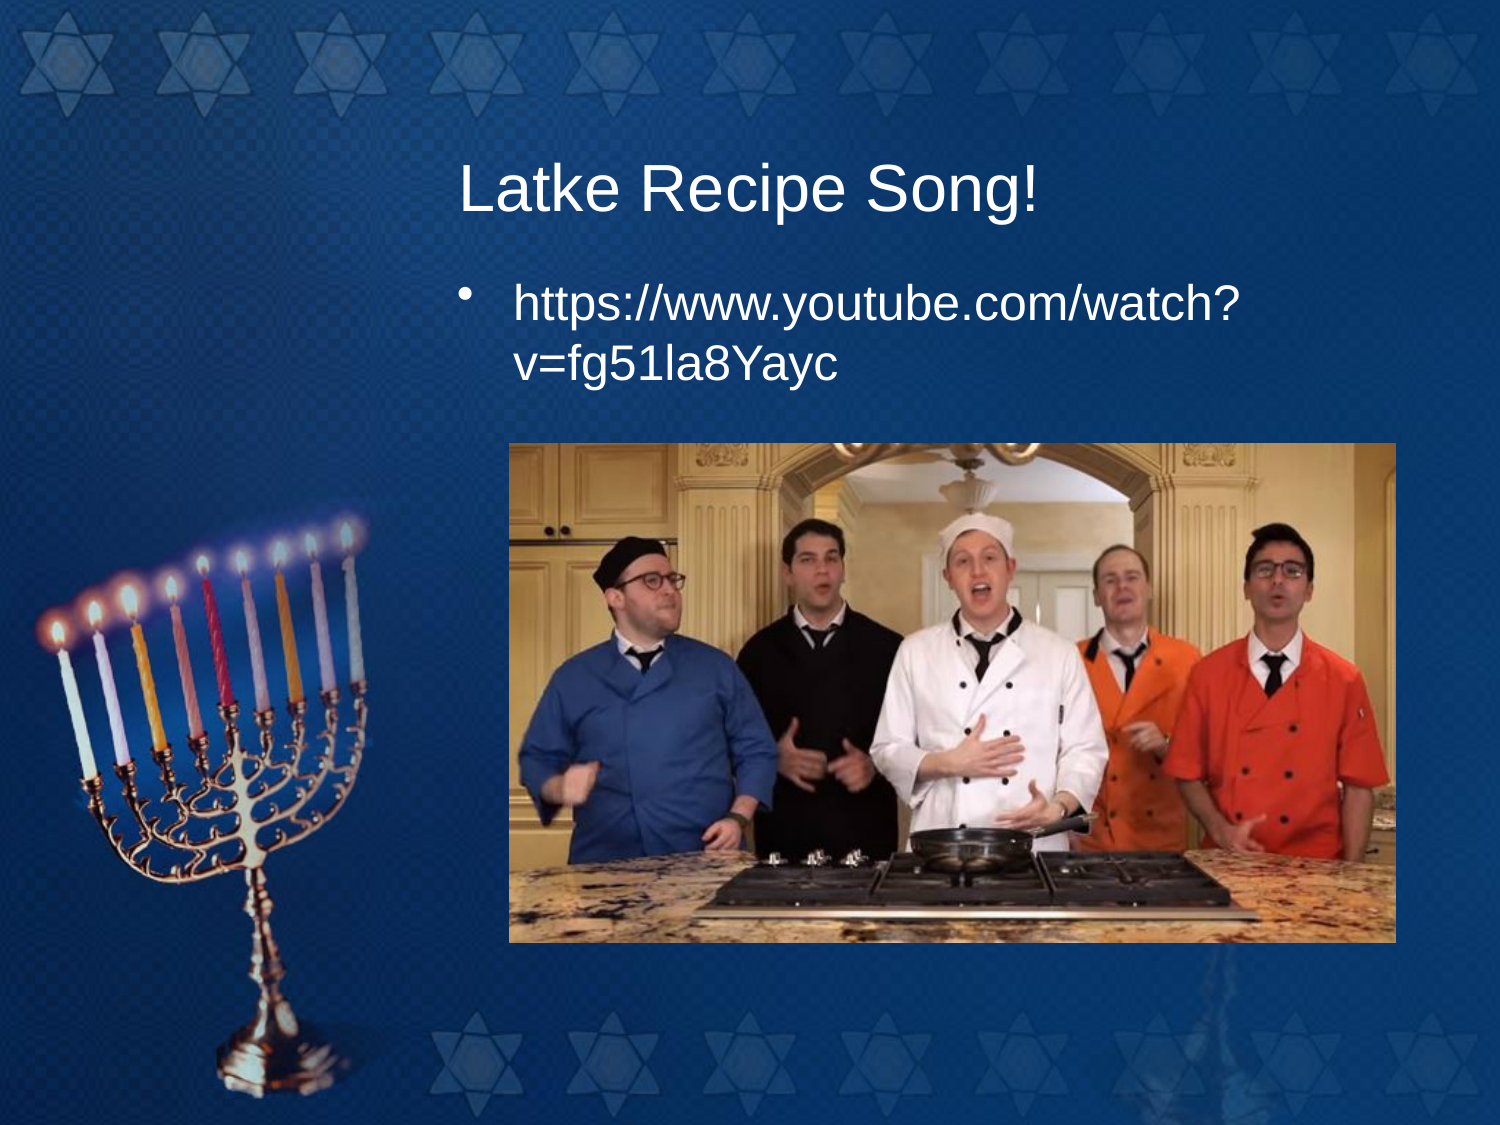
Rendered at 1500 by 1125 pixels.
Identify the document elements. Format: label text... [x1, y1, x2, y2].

title Latke Recipe Song! [443, 45, 1480, 233]
list https://www.youtube.com/watch?v=fg51la8Yayc [441, 262, 1480, 1005]
picture [0, 0, 1500, 1125]
